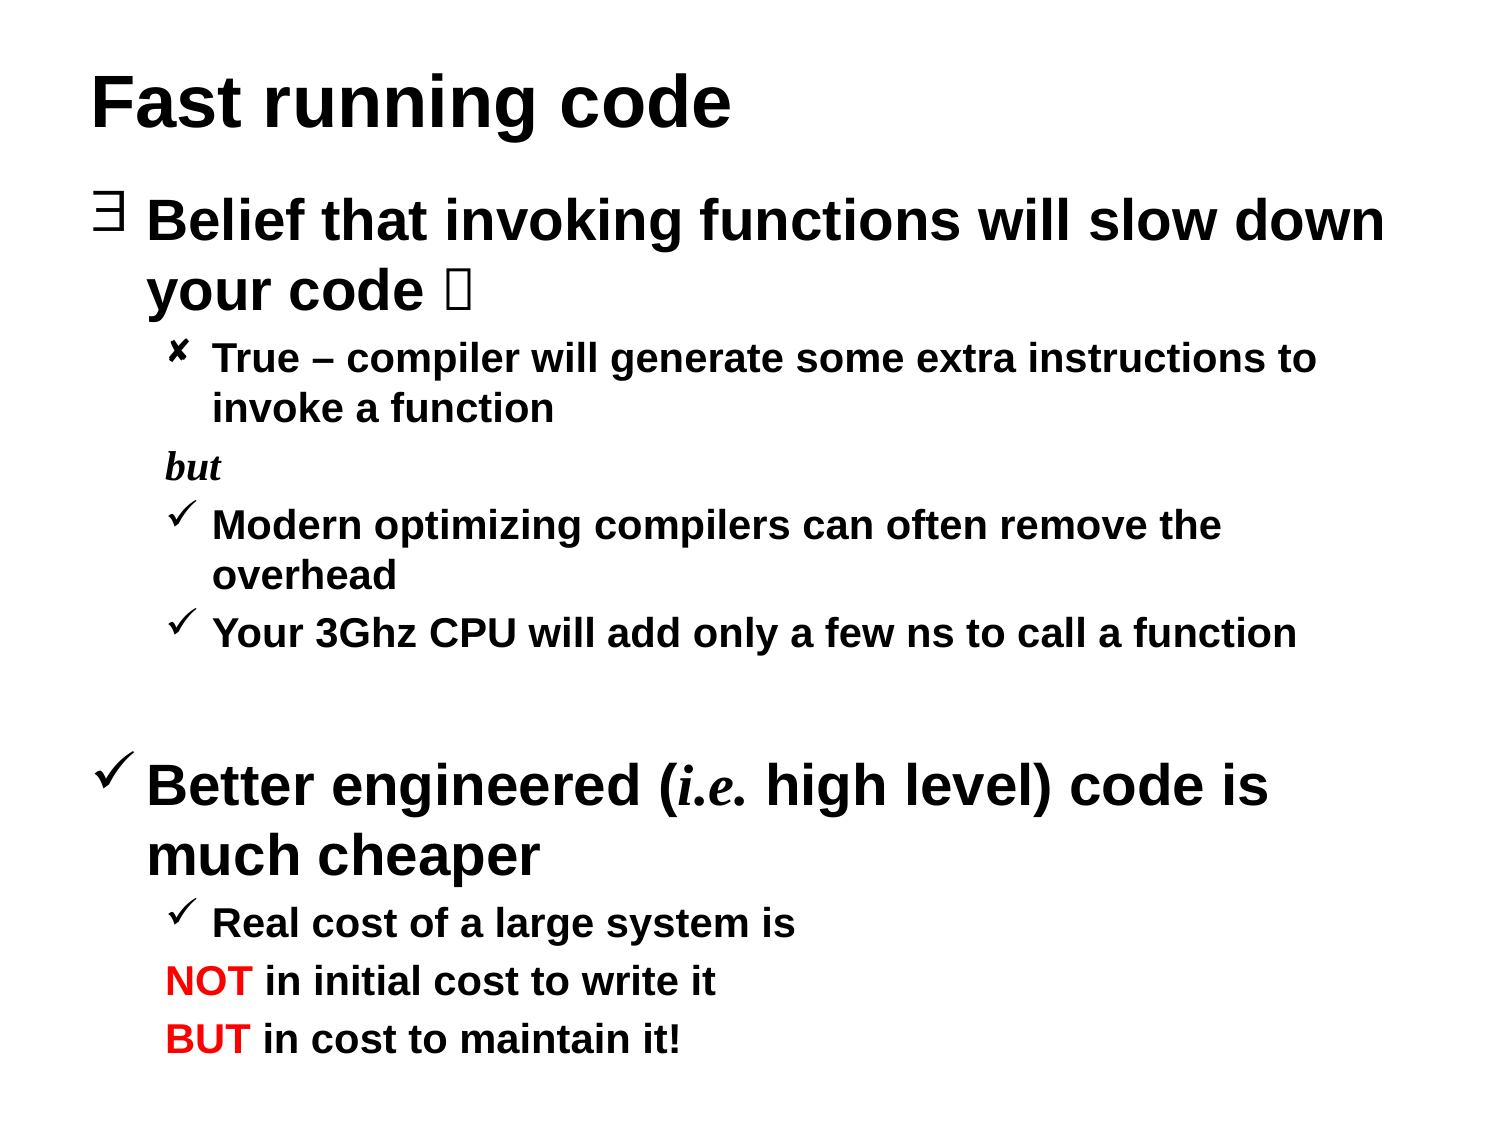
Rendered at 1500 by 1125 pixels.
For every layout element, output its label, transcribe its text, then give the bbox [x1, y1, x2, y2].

title Fast running code [74, 44, 1426, 151]
list Belief that invoking functions will slow down your code  True – compiler will generate some extra instructions to invoke a function but Modern optimizing compilers can often remove the overhead Your 3Ghz CPU will add only a few ns to call a function Better engineered (i.e. high level) code is much cheaper Real cost of a large system is NOT in initial cost to write it BUT in cost to maintain it! [74, 174, 1426, 1027]
